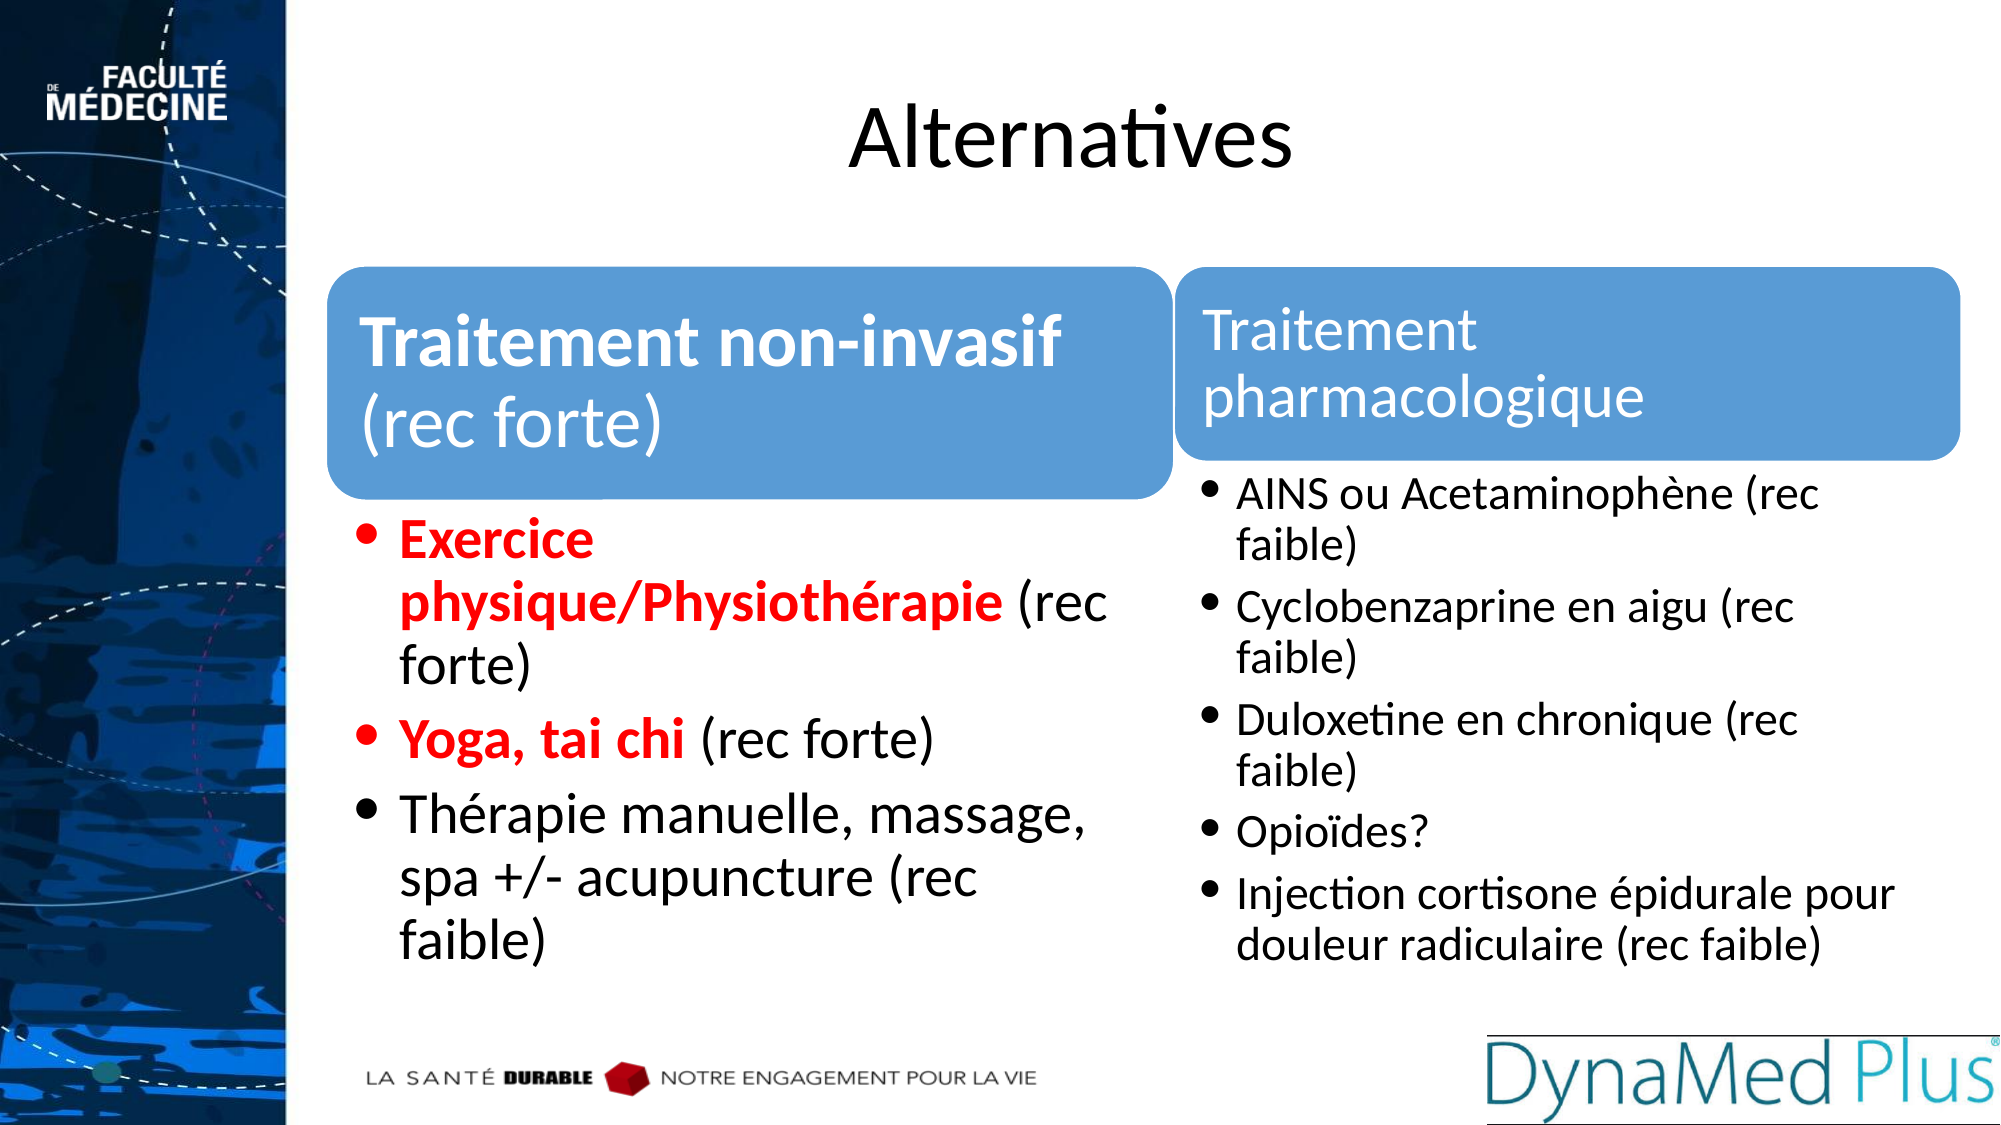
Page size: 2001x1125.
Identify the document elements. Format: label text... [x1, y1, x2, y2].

title Alternatives [833, 44, 1335, 233]
picture [0, 0, 2000, 1125]
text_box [1173, 265, 1962, 1002]
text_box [325, 265, 1172, 1003]
